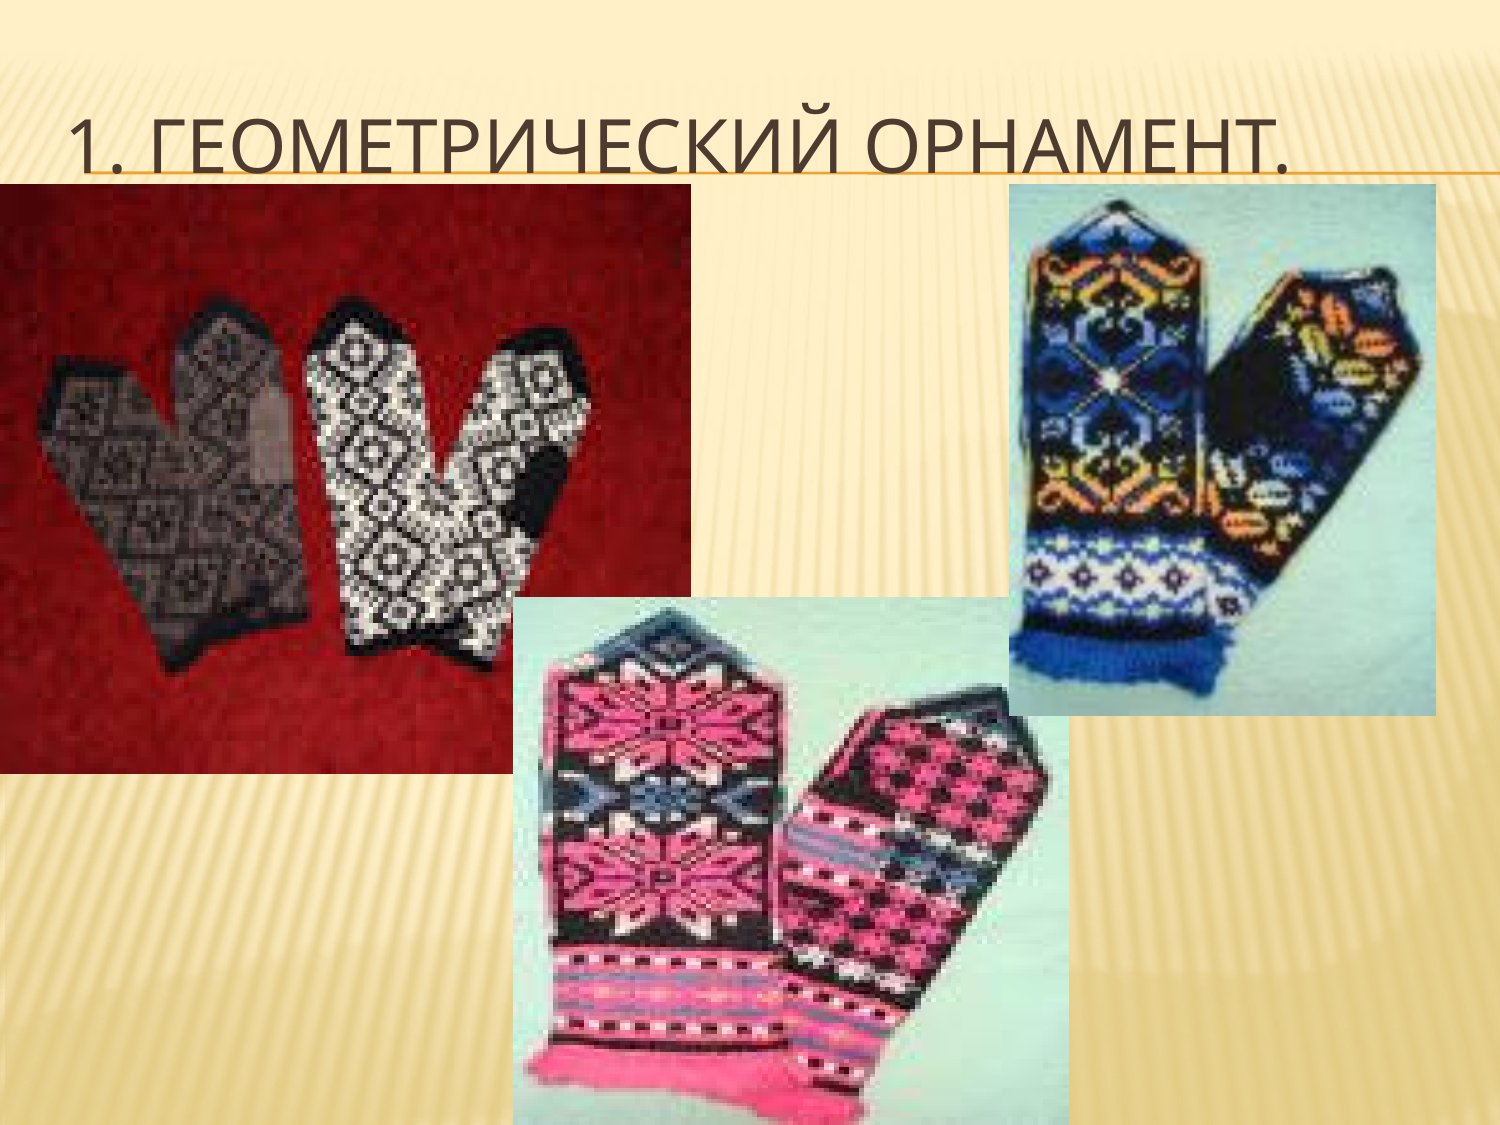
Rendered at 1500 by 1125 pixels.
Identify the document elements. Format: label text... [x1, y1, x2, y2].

title 1. Геометрический орнамент. [50, 75, 1475, 213]
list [0, 184, 692, 774]
picture [513, 597, 1070, 1125]
picture [1009, 184, 1436, 717]
